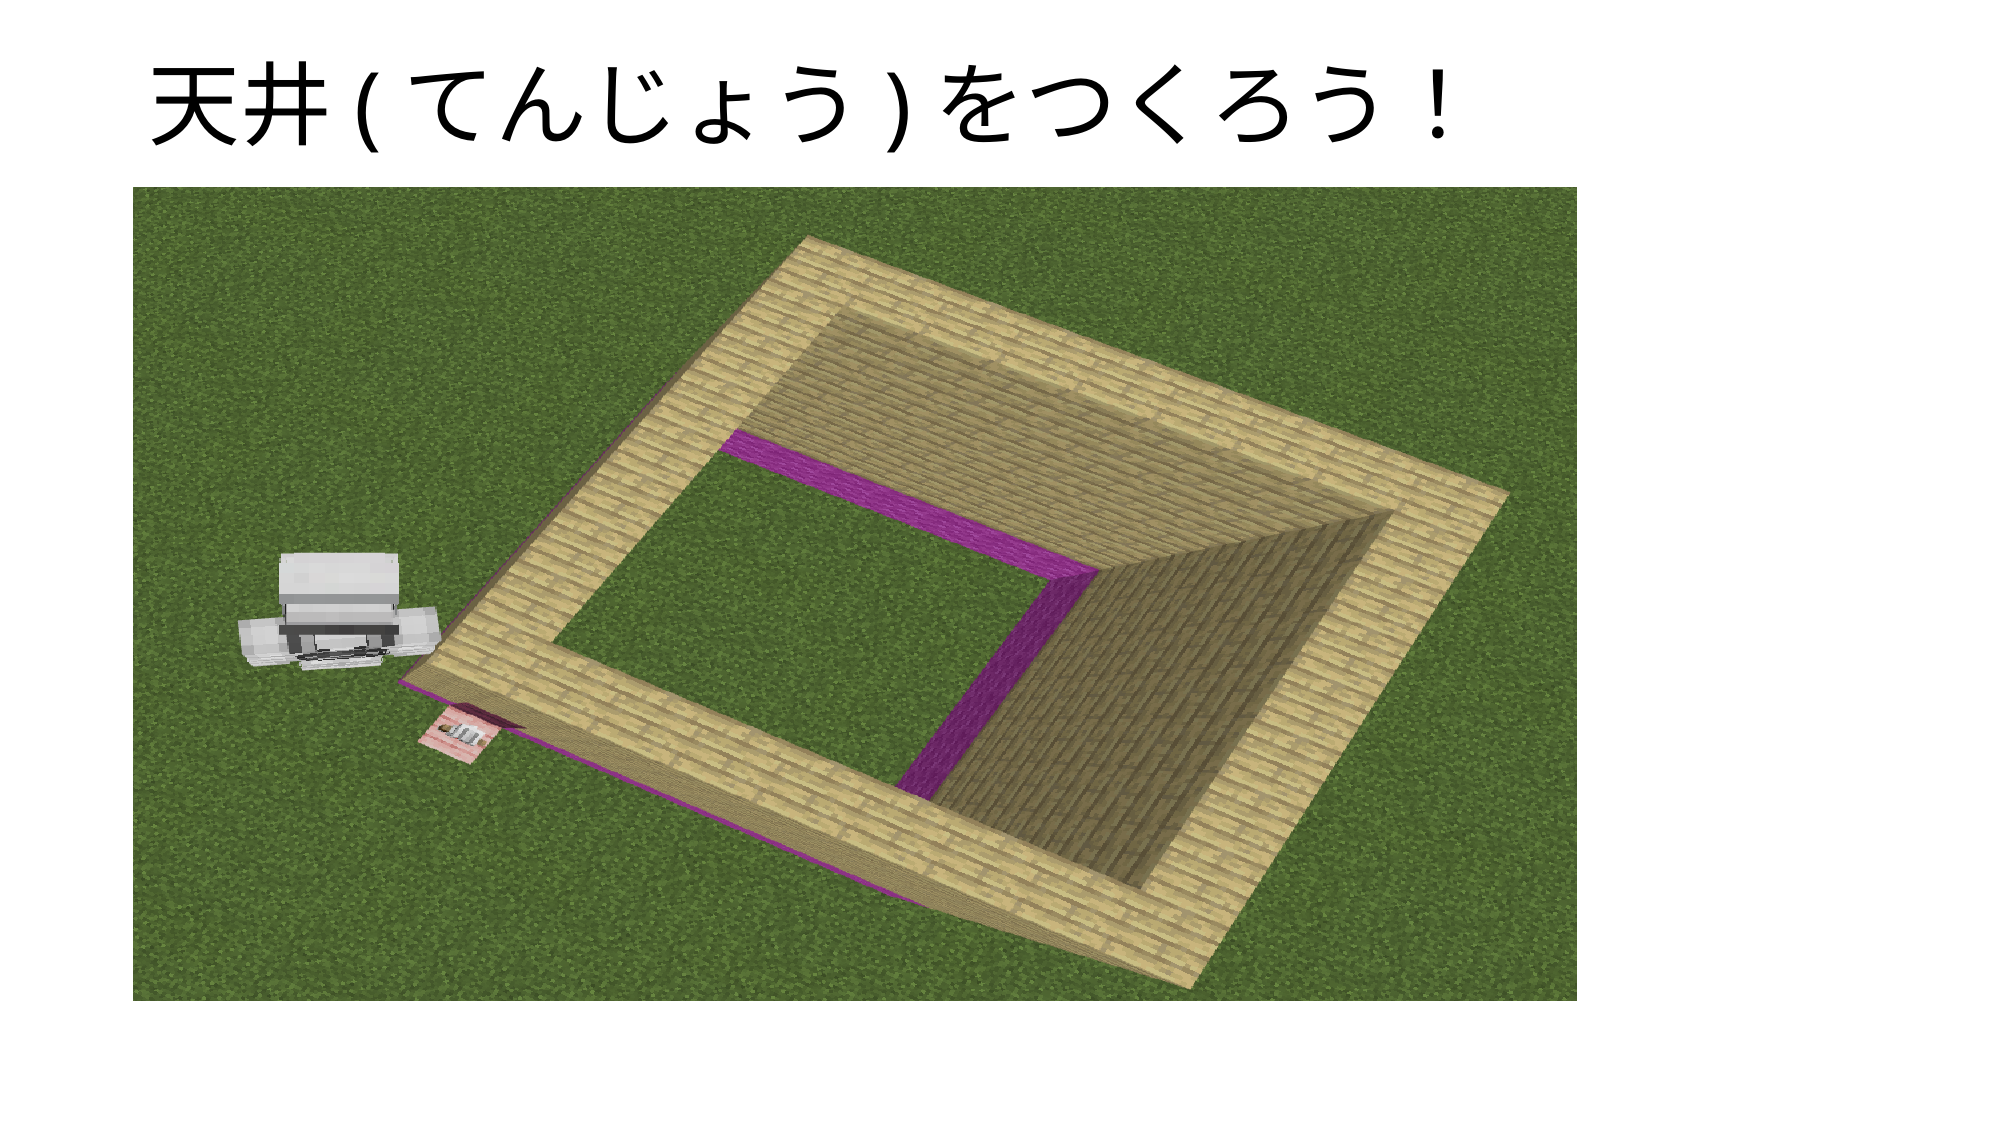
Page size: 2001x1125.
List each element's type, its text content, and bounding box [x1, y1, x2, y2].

picture [133, 187, 1577, 1002]
title 天井(てんじょう)をつくろう！ [133, 0, 1859, 218]
